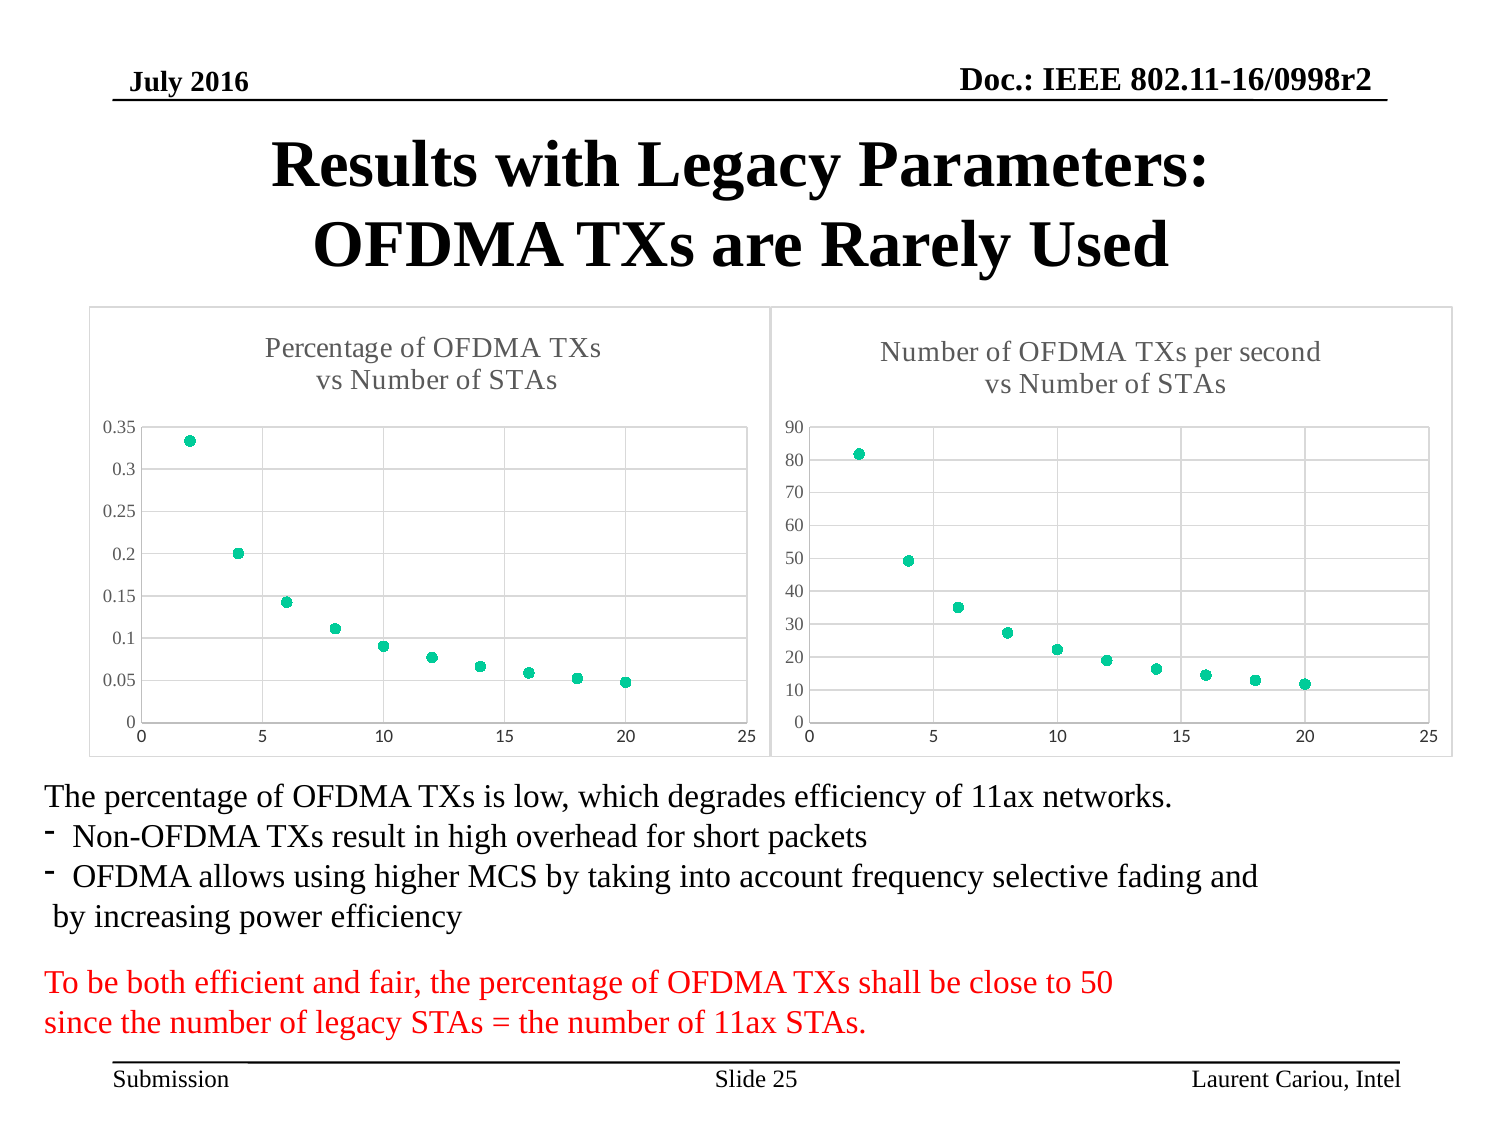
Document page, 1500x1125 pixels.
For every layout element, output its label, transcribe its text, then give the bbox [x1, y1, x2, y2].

text_box The percentage of OFDMA TXs is low, which degrades efficiency of 11ax networks. Non-OFDMA TXs result in high overhead for short packets OFDMA allows using higher MCS by taking into account frequency selective fading and by increasing power efficiency To be both efficient and fair, the percentage of OFDMA TXs shall be close to 50 since the number of legacy STAs = the number of 11ax STAs. [29, 767, 1317, 1048]
title Results with Legacy Parameters: OFDMA TXs are Rarely Used [112, 112, 1388, 288]
text_box July 2016 [114, 54, 309, 100]
chart [88, 306, 1453, 758]
slide_number Slide 25 [712, 1061, 800, 1093]
footer Laurent Cariou, Intel [949, 1061, 1402, 1093]
